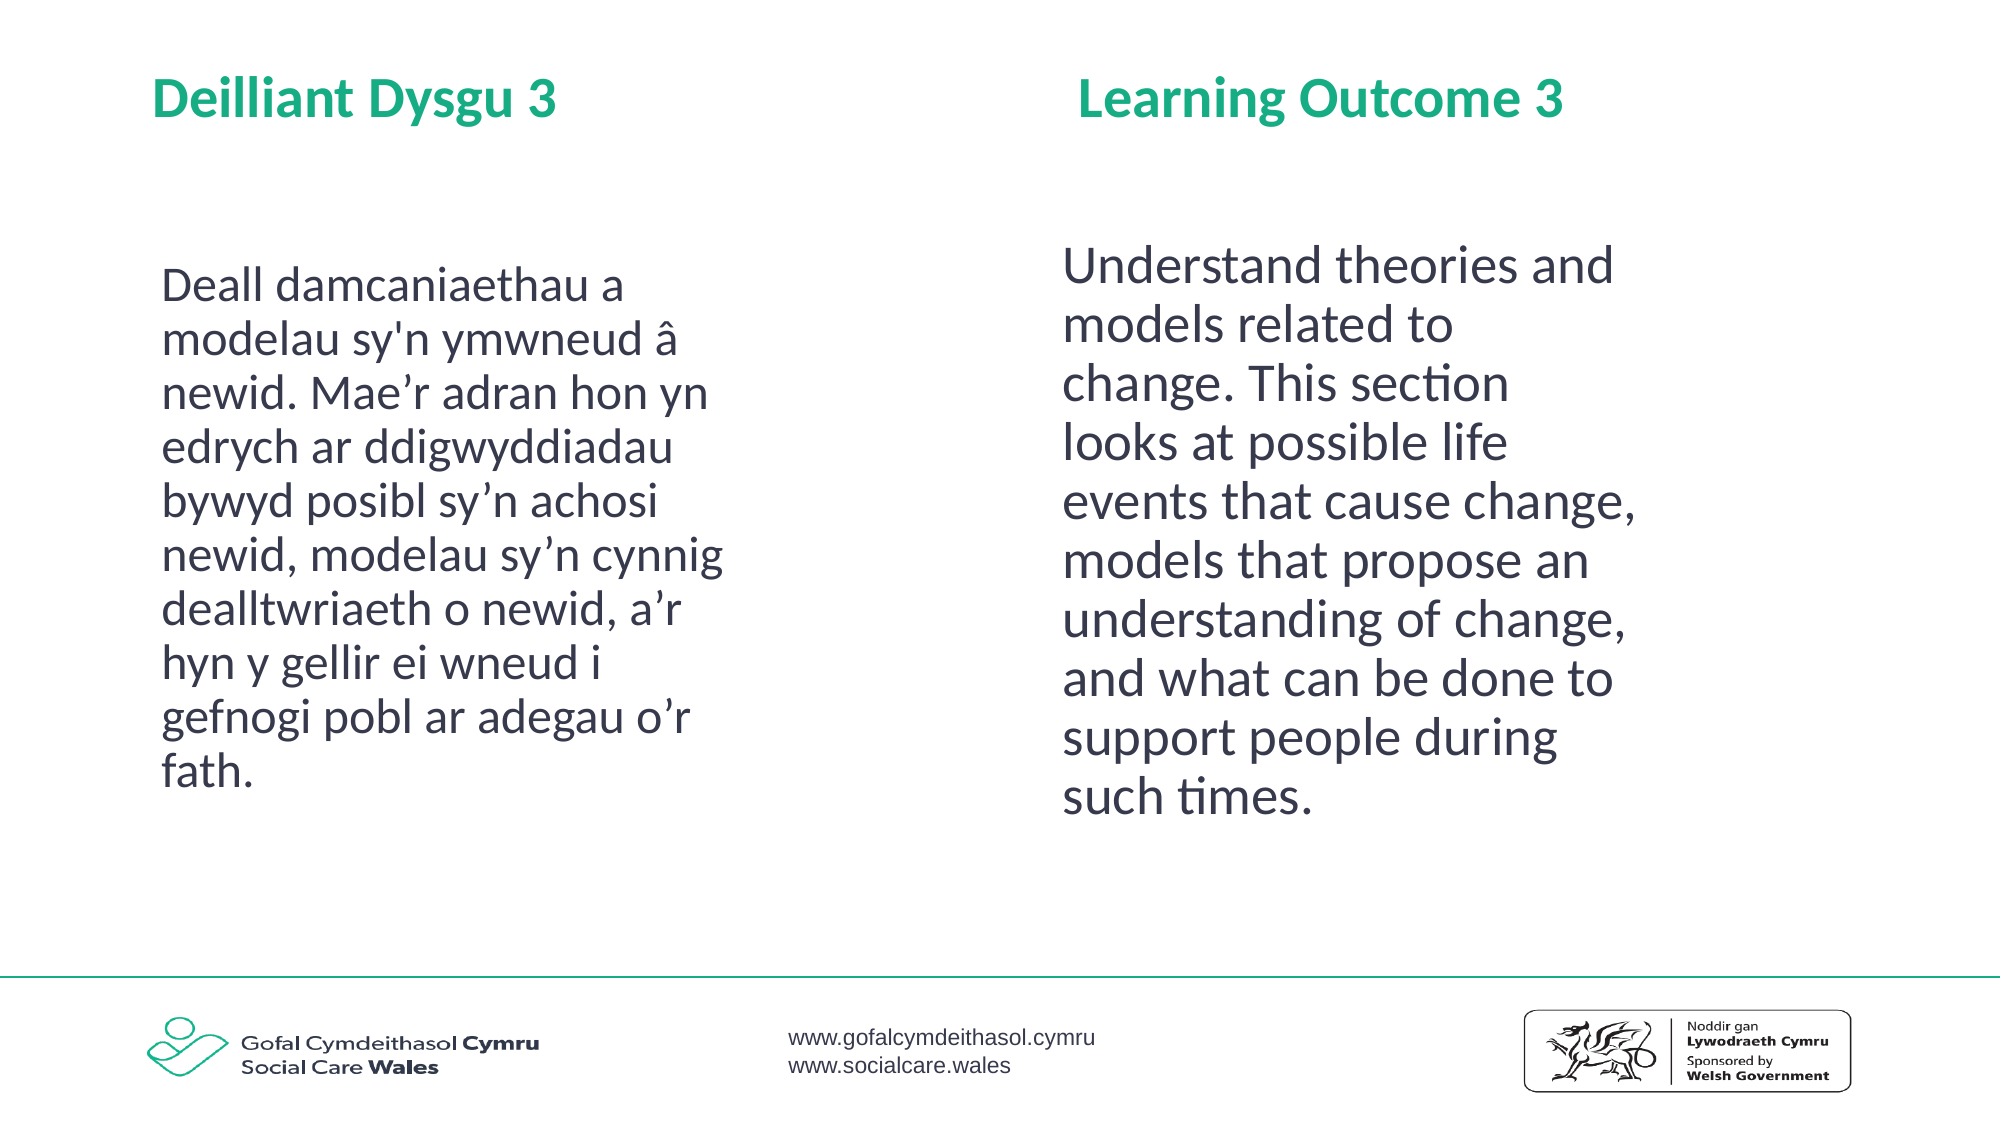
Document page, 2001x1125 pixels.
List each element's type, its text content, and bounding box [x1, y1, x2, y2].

picture [1516, 995, 1860, 1106]
list Deall damcaniaethau a modelau sy'n ymwneud â newid. Mae’r adran hon yn edrych ar ddigwyddiadau bywyd posibl sy’n achosi newid, modelau sy’n cynnig dealltwriaeth o newid, a’r hyn y gellir ei wneud i gefnogi pobl ar adegau o’r fath. [146, 250, 751, 822]
list Learning Outcome 3 [1063, 59, 1871, 230]
list Understand theories and models related to change. This section looks at possible life events that cause change, models that propose an understanding of change, and what can be done to support people during such times. [1047, 229, 1654, 889]
title Deilliant Dysgu 3 [137, 59, 943, 230]
